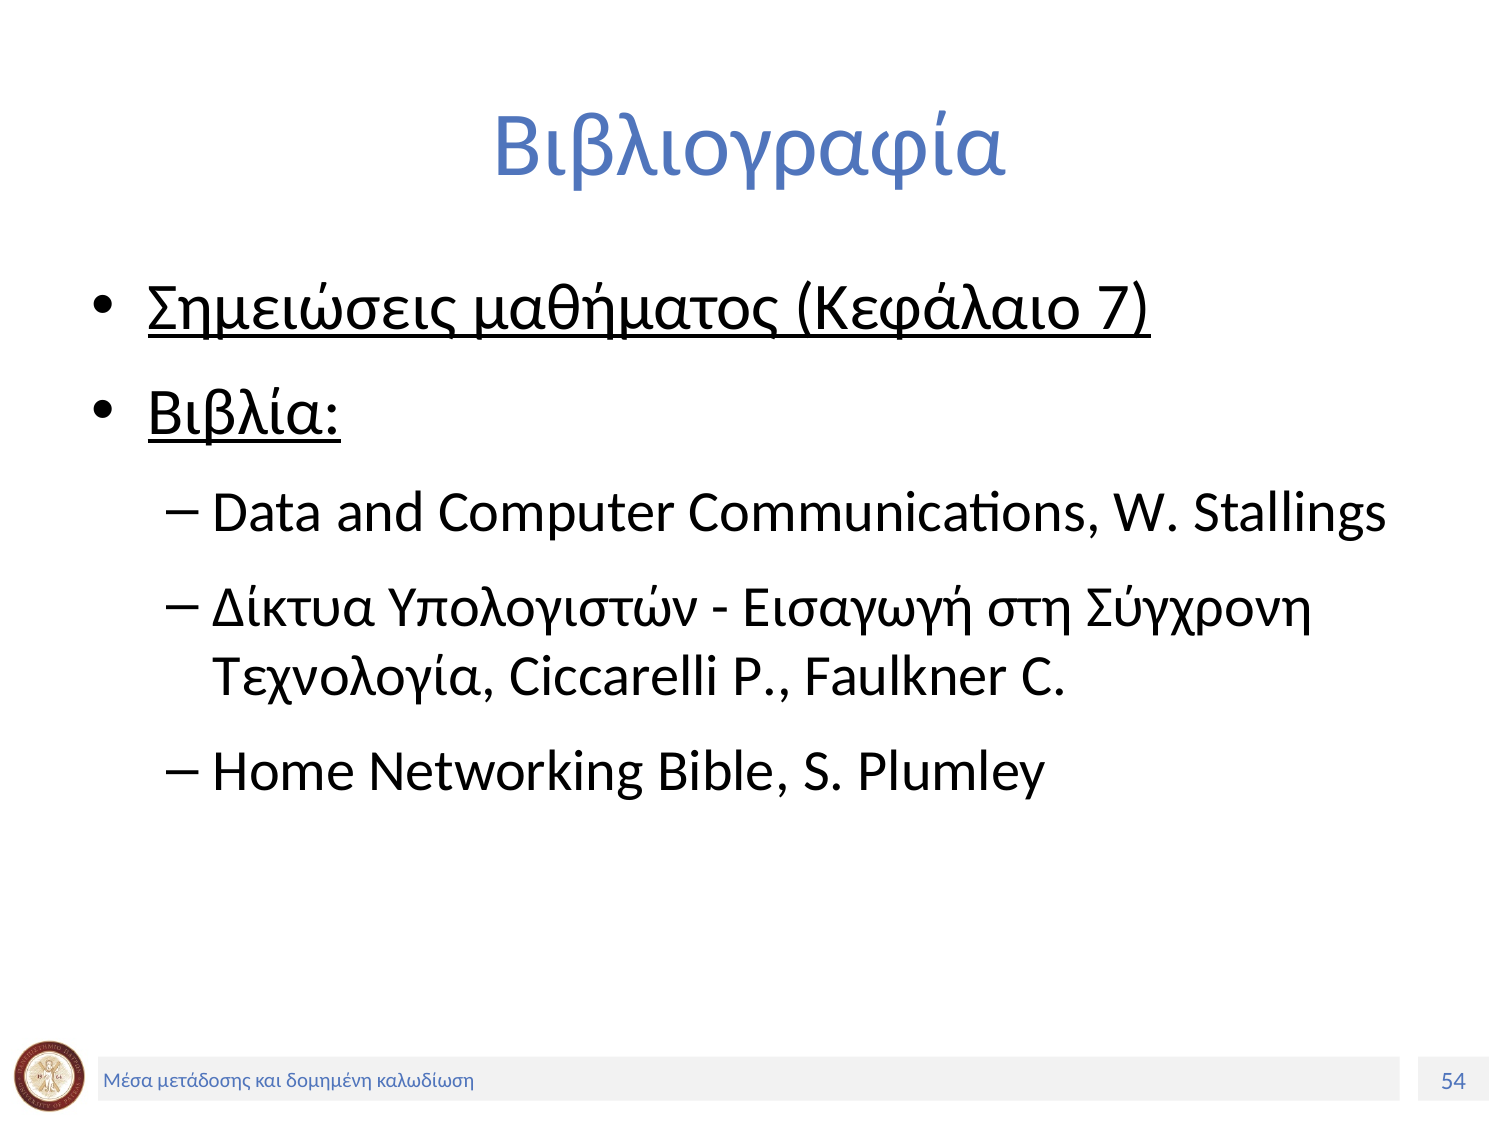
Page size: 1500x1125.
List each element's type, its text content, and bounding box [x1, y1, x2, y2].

list Σημειώσεις μαθήματος (Κεφάλαιο 7) Βιβλία: Data and Computer Communications, W. Stallings Δίκτυα Υπολογιστών - Εισαγωγή στη Σύγχρονη Τεχνολογία, Ciccarelli P., Faulkner C. Home Networking Bible, S. Plumley [76, 255, 1427, 998]
title Βιβλιογραφία [75, 45, 1425, 233]
picture [0, 1027, 98, 1125]
